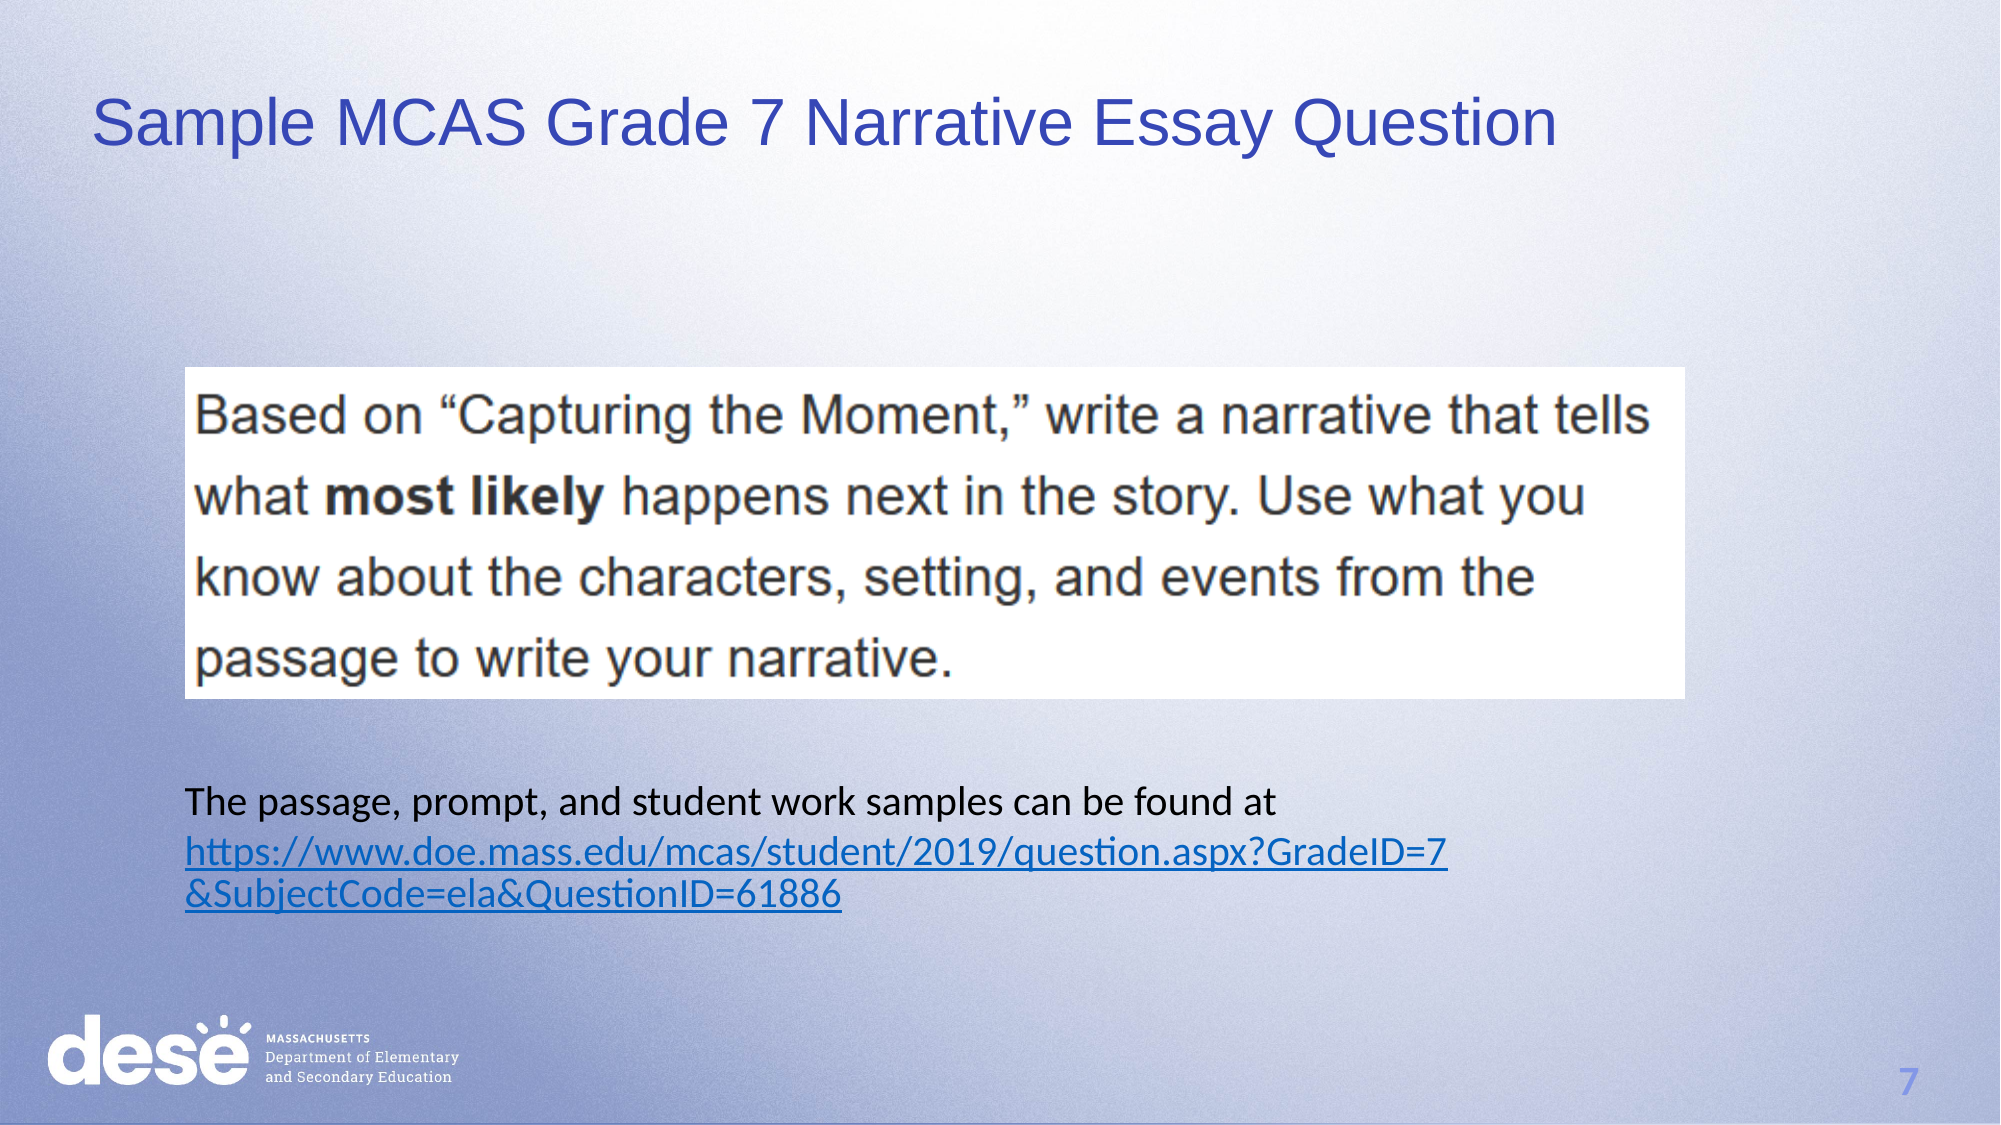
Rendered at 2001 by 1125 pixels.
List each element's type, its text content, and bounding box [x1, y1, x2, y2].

title Sample MCAS Grade 7 Narrative Essay Question [76, 35, 1880, 168]
text_box The passage, prompt, and student work samples can be found at https://www.doe.mass.edu/mcas/student/2019/question.aspx?GradeID=7&SubjectCode=ela&QuestionID=61886 [169, 766, 1468, 932]
picture [0, 0, 2000, 1125]
